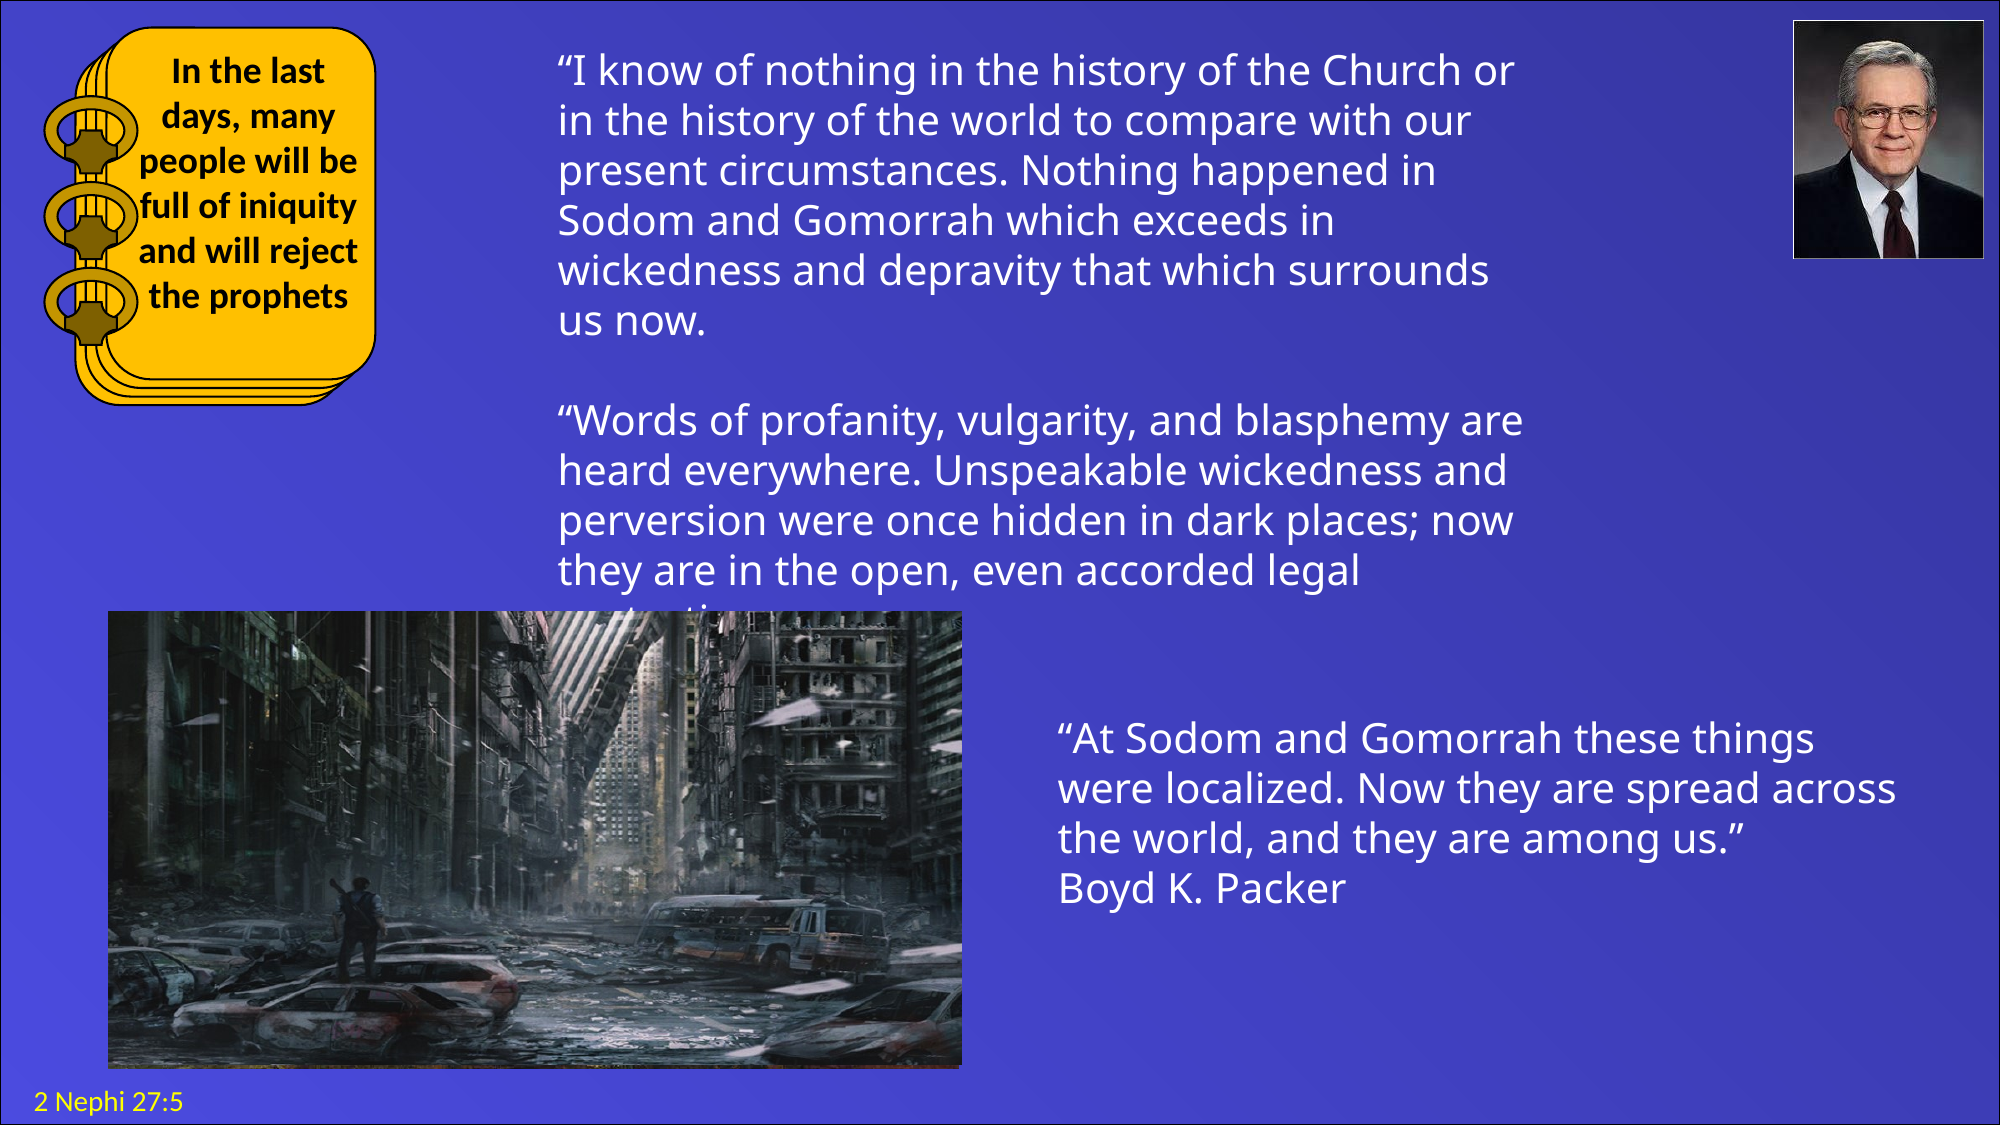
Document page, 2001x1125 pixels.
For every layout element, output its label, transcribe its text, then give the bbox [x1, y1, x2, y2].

picture [1793, 20, 1984, 259]
text_box 2 Nephi 27:5 [18, 1074, 807, 1125]
picture [108, 611, 962, 1069]
text_box “At Sodom and Gomorrah these things were localized. Now they are spread across the world, and they are among us.” Boyd K. Packer [1042, 704, 1916, 920]
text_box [44, 27, 378, 405]
text_box [0, 0, 2000, 1125]
text_box “I know of nothing in the history of the Church or in the history of the world to compare with our present circumstances. Nothing happened in Sodom and Gomorrah which exceeds in wickedness and depravity that which surrounds us now. “Words of profanity, vulgarity, and blasphemy are heard everywhere. Unspeakable wickedness and perversion were once hidden in dark places; now they are in the open, even accorded legal protection. [543, 36, 1543, 652]
